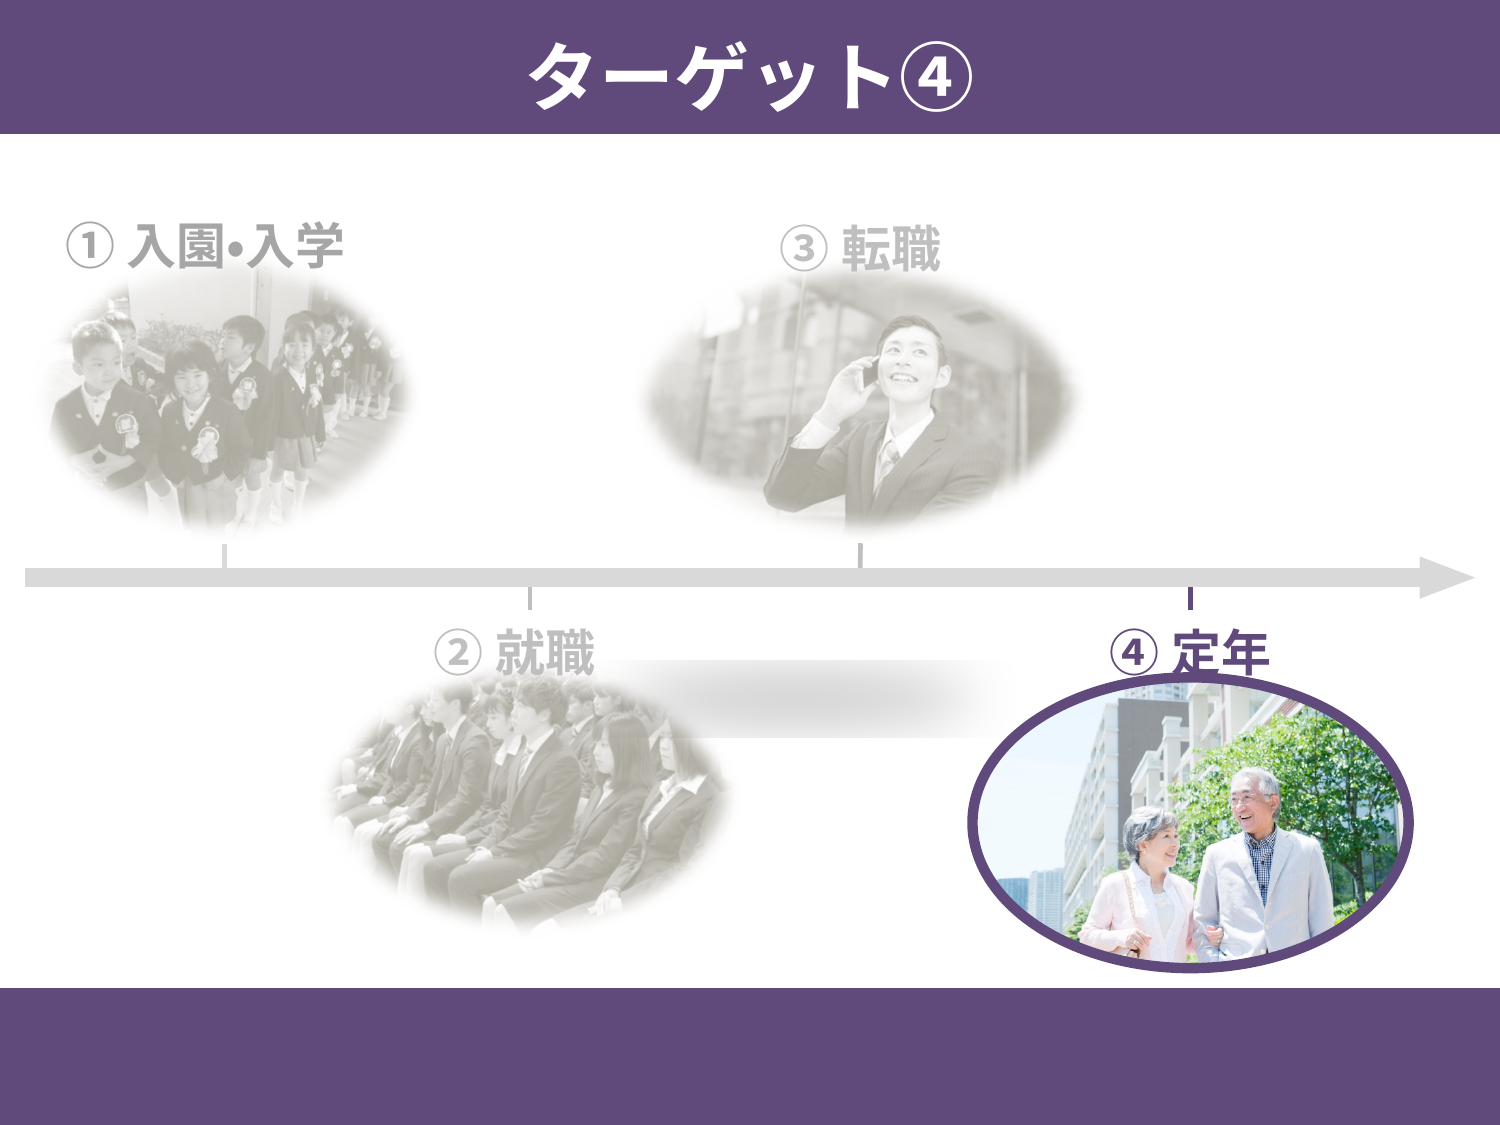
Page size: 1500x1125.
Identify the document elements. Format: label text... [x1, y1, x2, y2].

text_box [26, 207, 1473, 969]
text_box [0, 988, 1500, 1125]
text_box ターゲット④ [510, 23, 990, 128]
text_box [0, 0, 1500, 134]
